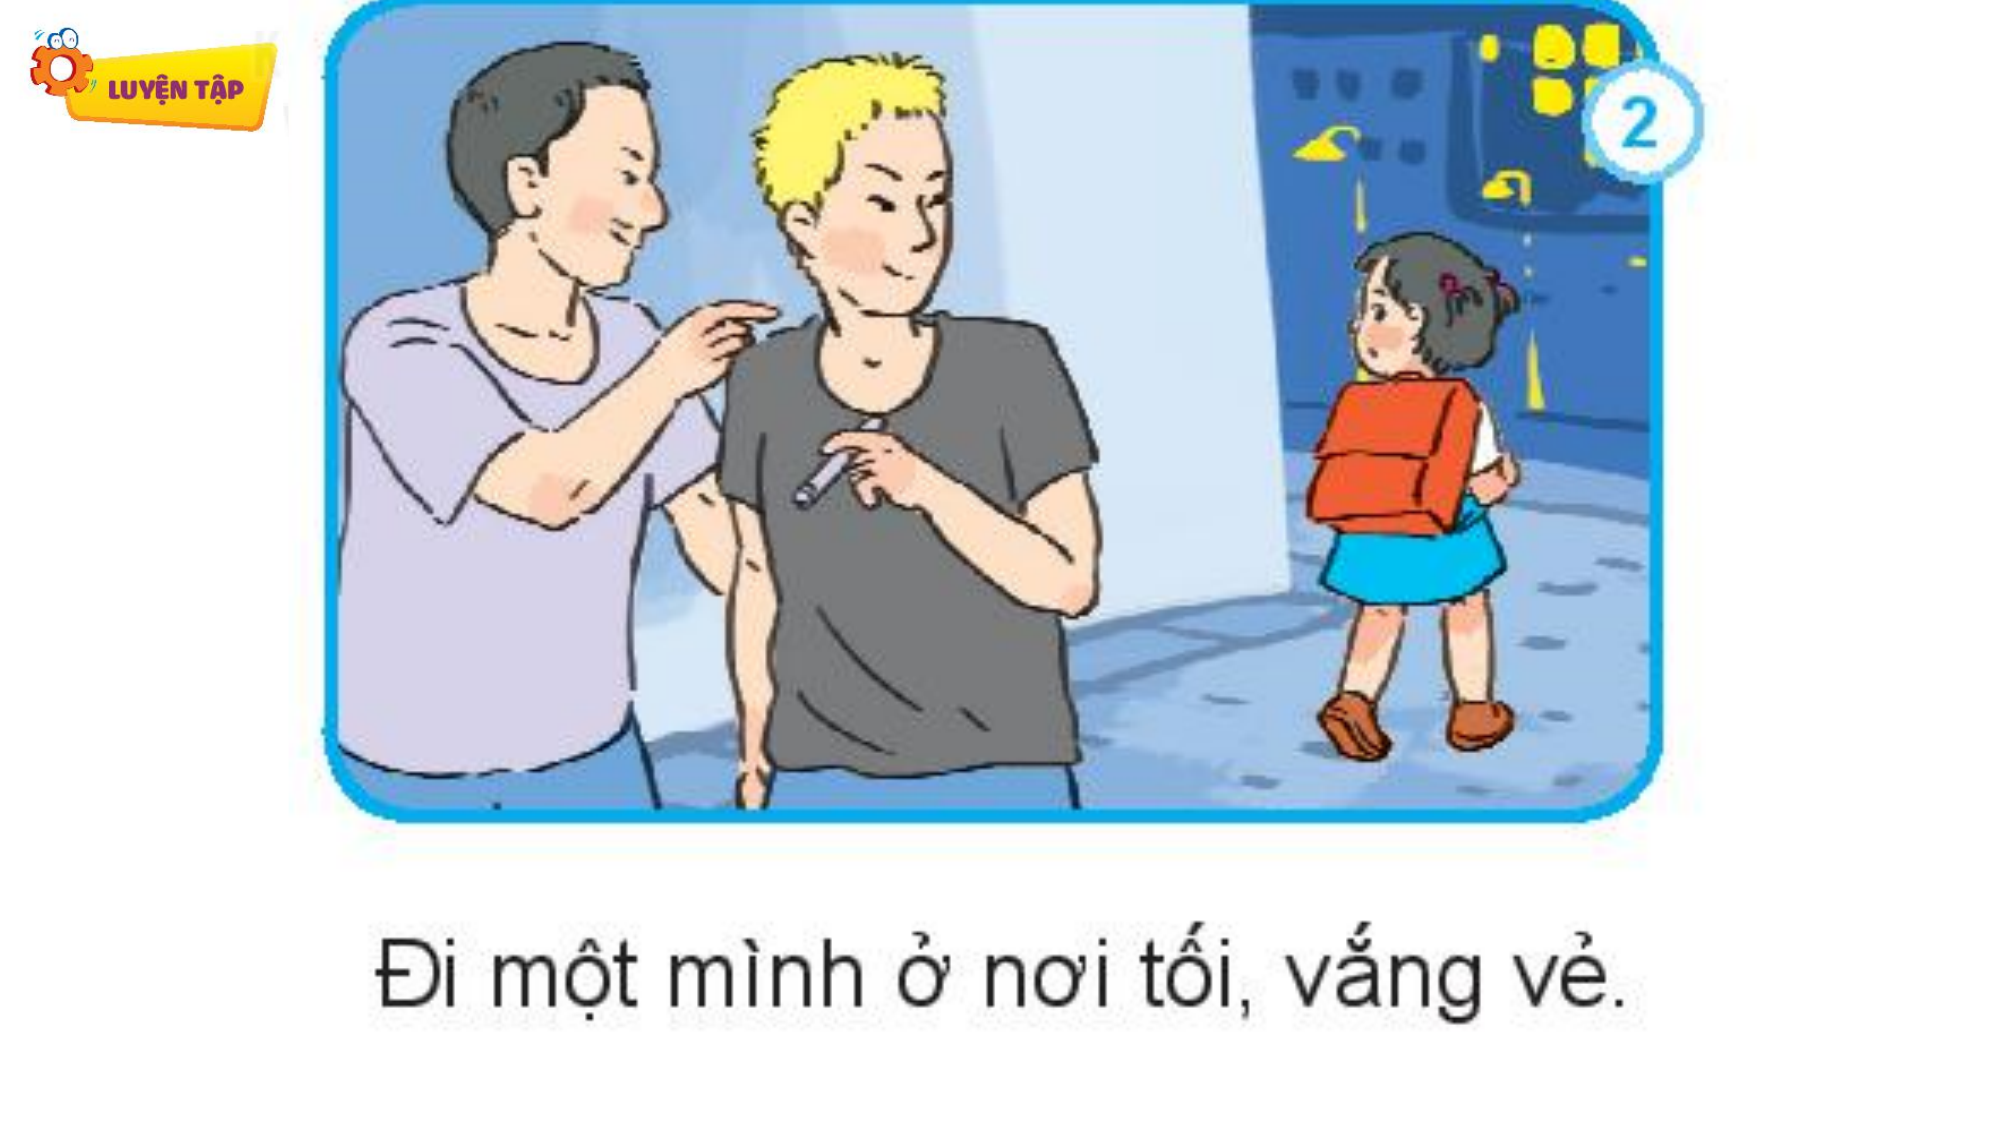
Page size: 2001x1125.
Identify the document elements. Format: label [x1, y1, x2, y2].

picture [0, 0, 1773, 1125]
